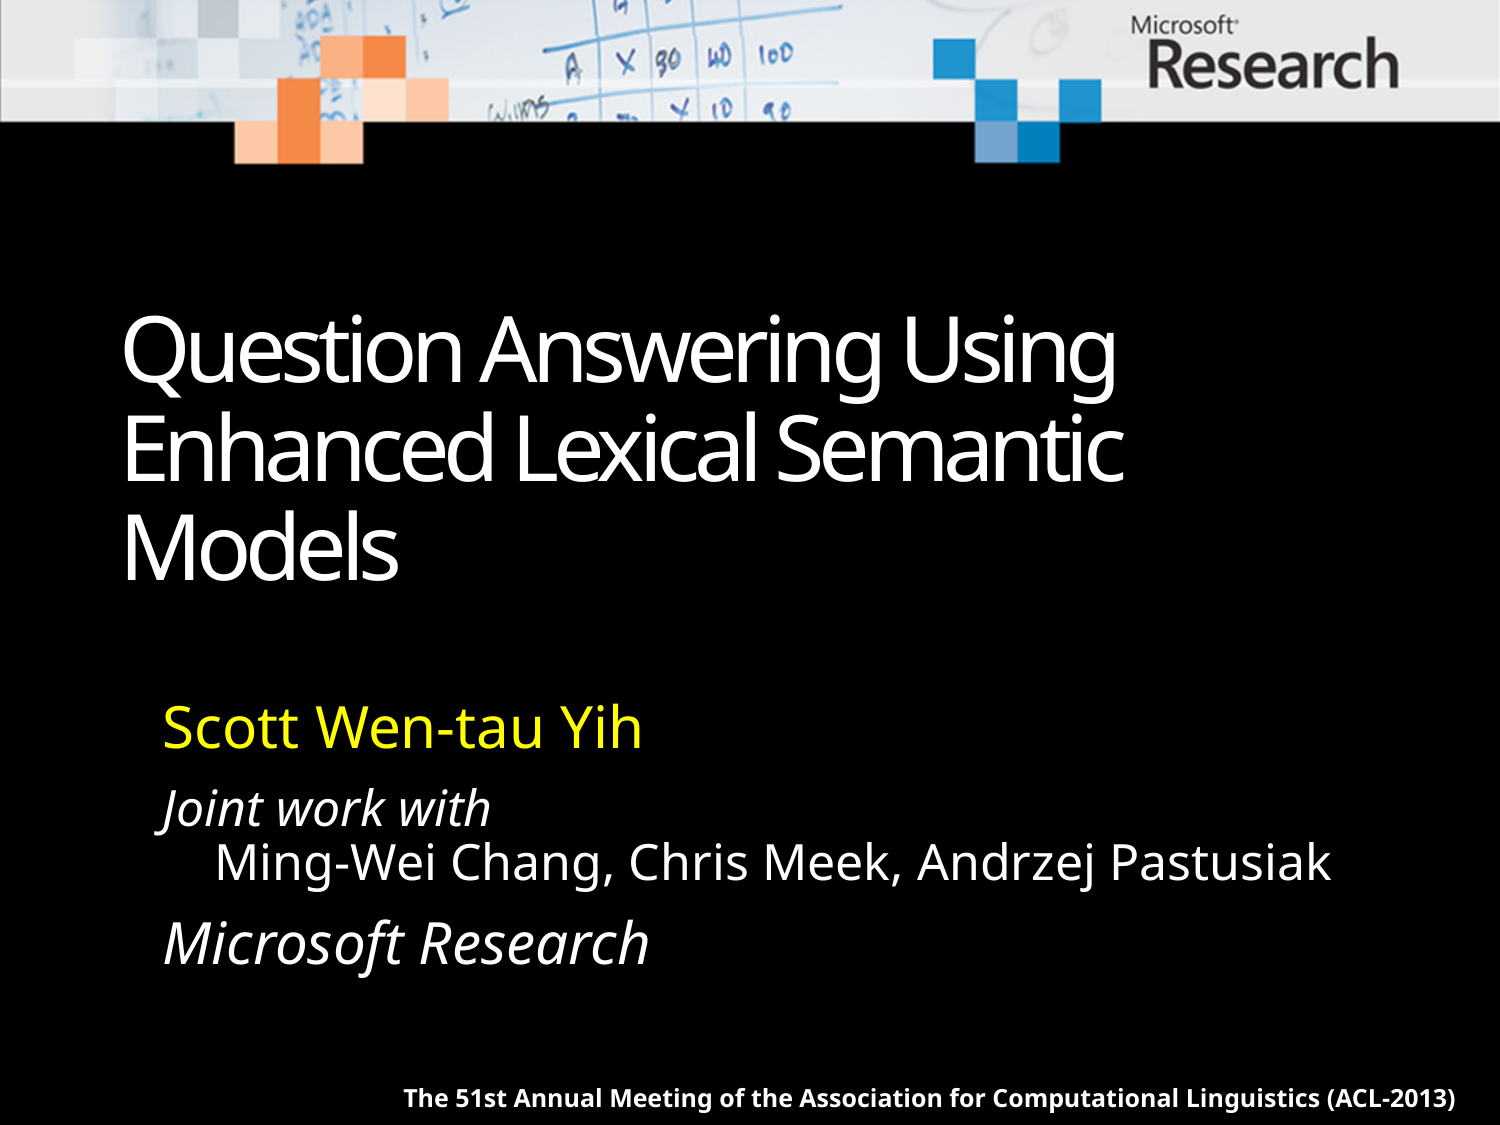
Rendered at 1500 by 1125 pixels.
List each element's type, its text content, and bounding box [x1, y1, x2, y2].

text_box The 51st Annual Meeting of the Association for Computational Linguistics (ACL-2013) [24, 1075, 1473, 1121]
picture [0, 0, 1500, 1125]
subtitle Scott Wen-tau Yih Joint work with Ming-Wei Chang, Chris Meek, Andrzej Pastusiak Microsoft Research [162, 687, 1388, 978]
title Question Answering Using Enhanced Lexical Semantic Models [119, 399, 1397, 601]
